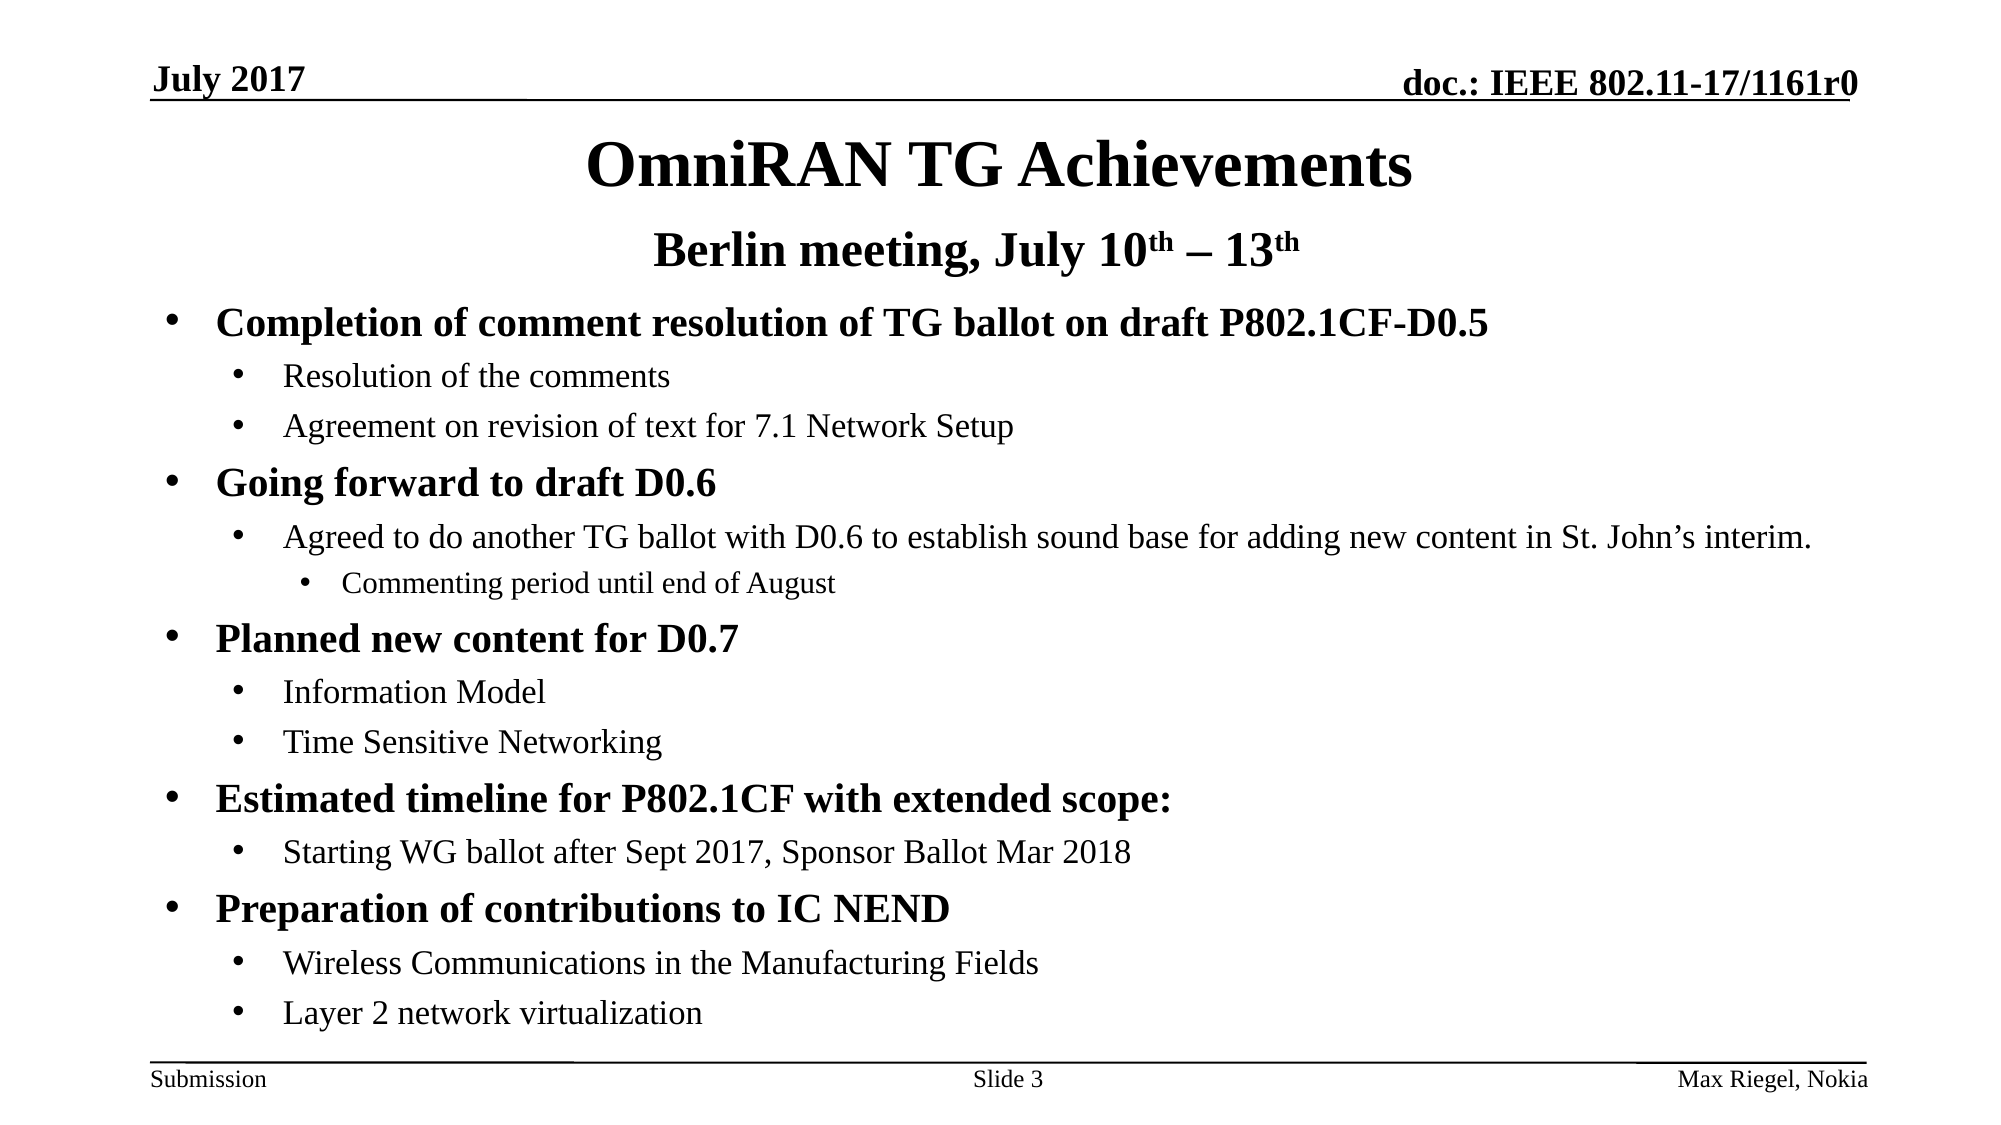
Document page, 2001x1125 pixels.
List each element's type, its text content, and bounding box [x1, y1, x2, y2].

slide_number Slide 3 [950, 1061, 1067, 1123]
title OmniRAN TG Achievements Berlin meeting, July 10th – 13th [149, 112, 1850, 286]
list Completion of comment resolution of TG ballot on draft P802.1CF-D0.5 Resolution of the comments Agreement on revision of text for 7.1 Network Setup Going forward to draft D0.6 Agreed to do another TG ballot with D0.6 to establish sound base for adding new content in St. John’s interim. Commenting period until end of August Planned new content for D0.7 Information Model Time Sensitive Networking Estimated timeline for P802.1CF with extended scope: Starting WG ballot after Sept 2017, Sponsor Ballot Mar 2018 Preparation of contributions to IC NEND Wireless Communications in the Manufacturing Fields Layer 2 network virtualization [149, 286, 1850, 1059]
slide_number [152, 54, 563, 100]
footer Max Riegel, Nokia [1171, 1061, 1869, 1093]
